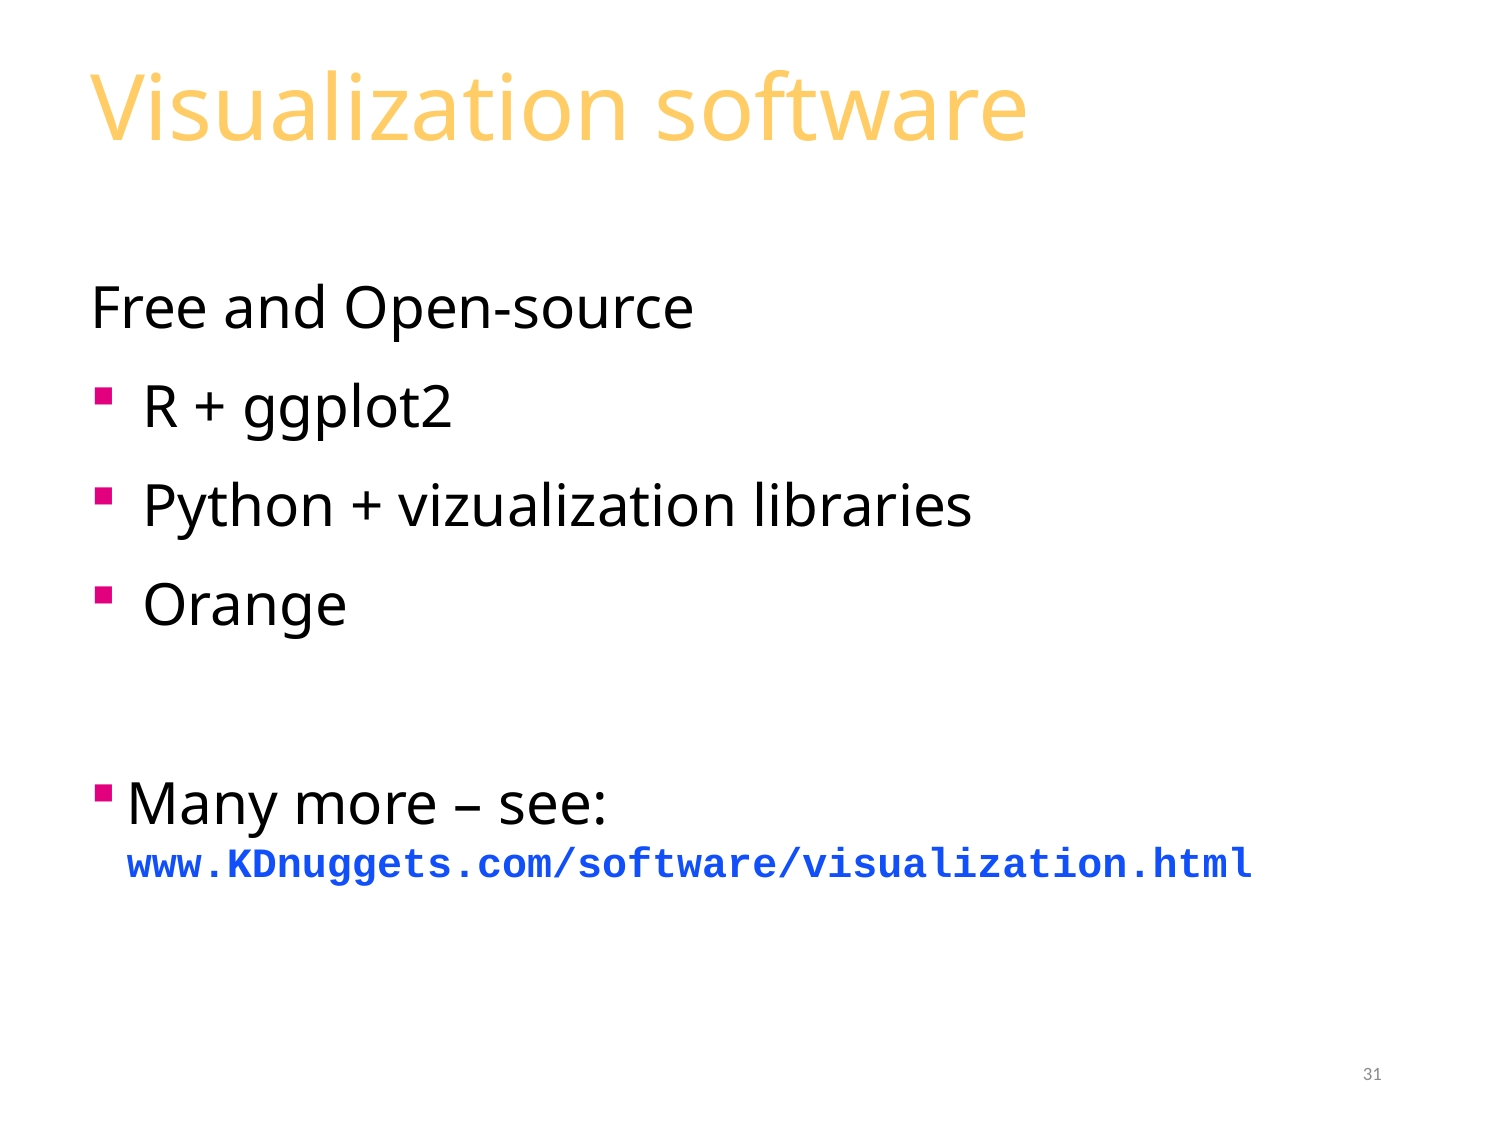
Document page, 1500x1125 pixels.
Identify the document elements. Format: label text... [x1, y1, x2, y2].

title Visualization software [75, 37, 1438, 188]
text_box 31 [1059, 1042, 1397, 1103]
list Free and Open-source R + ggplot2 Python + vizualization libraries Orange Many more – see: www.KDnuggets.com/software/visualization.html [75, 262, 1438, 1038]
